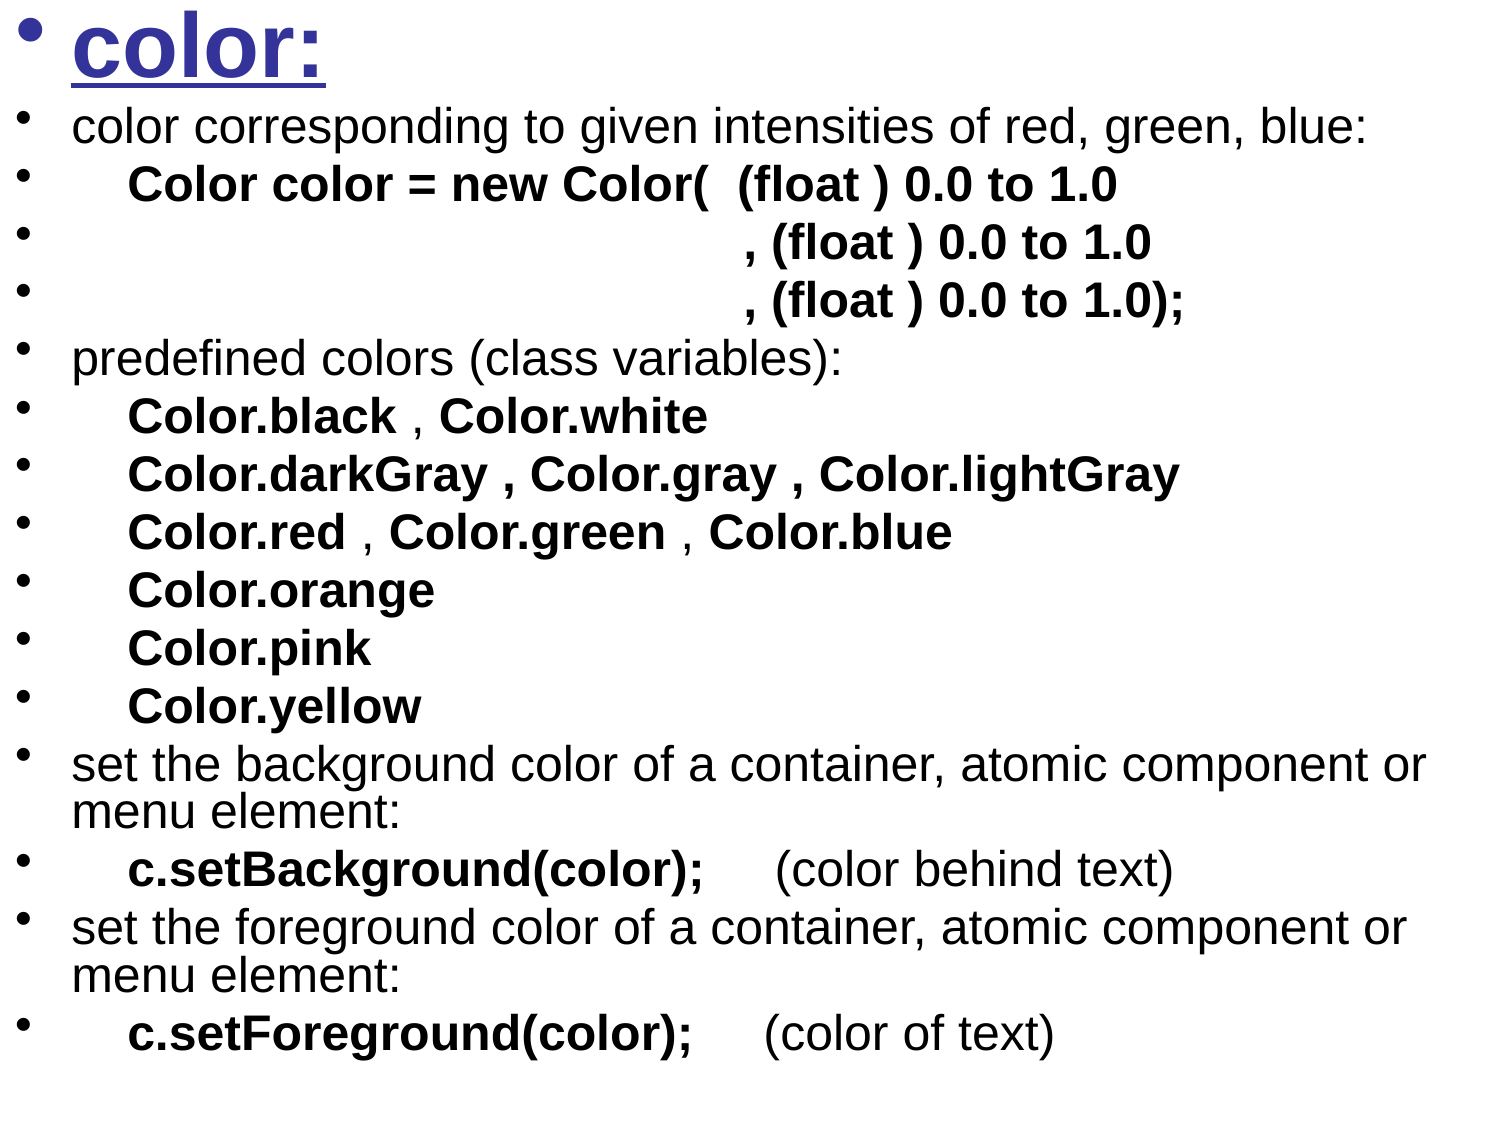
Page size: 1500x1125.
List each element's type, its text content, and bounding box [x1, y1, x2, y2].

list color: color corresponding to given intensities of red, green, blue: Color color = new Color( (float ) 0.0 to 1.0 , (float ) 0.0 to 1.0 , (float ) 0.0 to 1.0); predefined colors (class variables): Color.black , Color.white Color.darkGray , Color.gray , Color.lightGray Color.red , Color.green , Color.blue Color.orange Color.pink Color.yellow set the background color of a container, atomic component or menu element: c.setBackground(color); (color behind text) set the foreground color of a container, atomic component or menu element: c.setForeground(color); (color of text) [0, 0, 1500, 1125]
